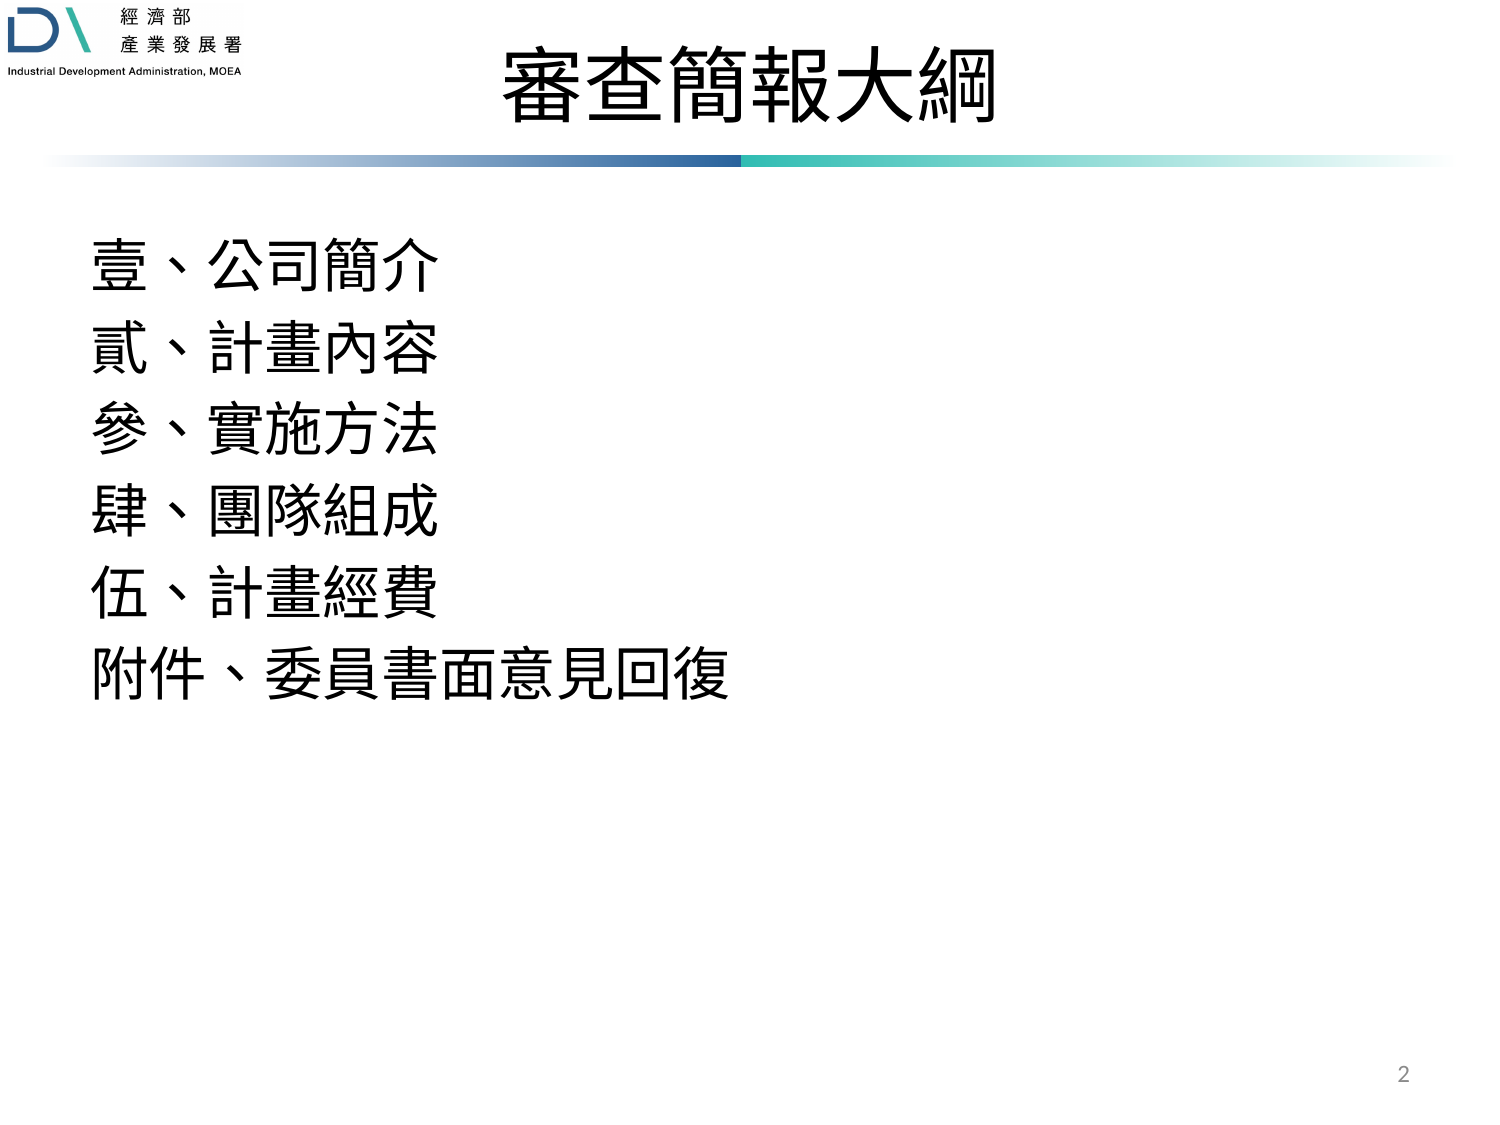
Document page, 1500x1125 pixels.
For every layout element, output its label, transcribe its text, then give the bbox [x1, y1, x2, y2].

list 壹、公司簡介 貳、計畫內容 參、實施方法 肆、團隊組成 伍、計畫經費 附件、委員書面意見回復 [75, 221, 1425, 1047]
title 審查簡報大綱 [75, 7, 1425, 159]
slide_number 2 [1074, 1042, 1425, 1103]
picture [4, 3, 244, 78]
